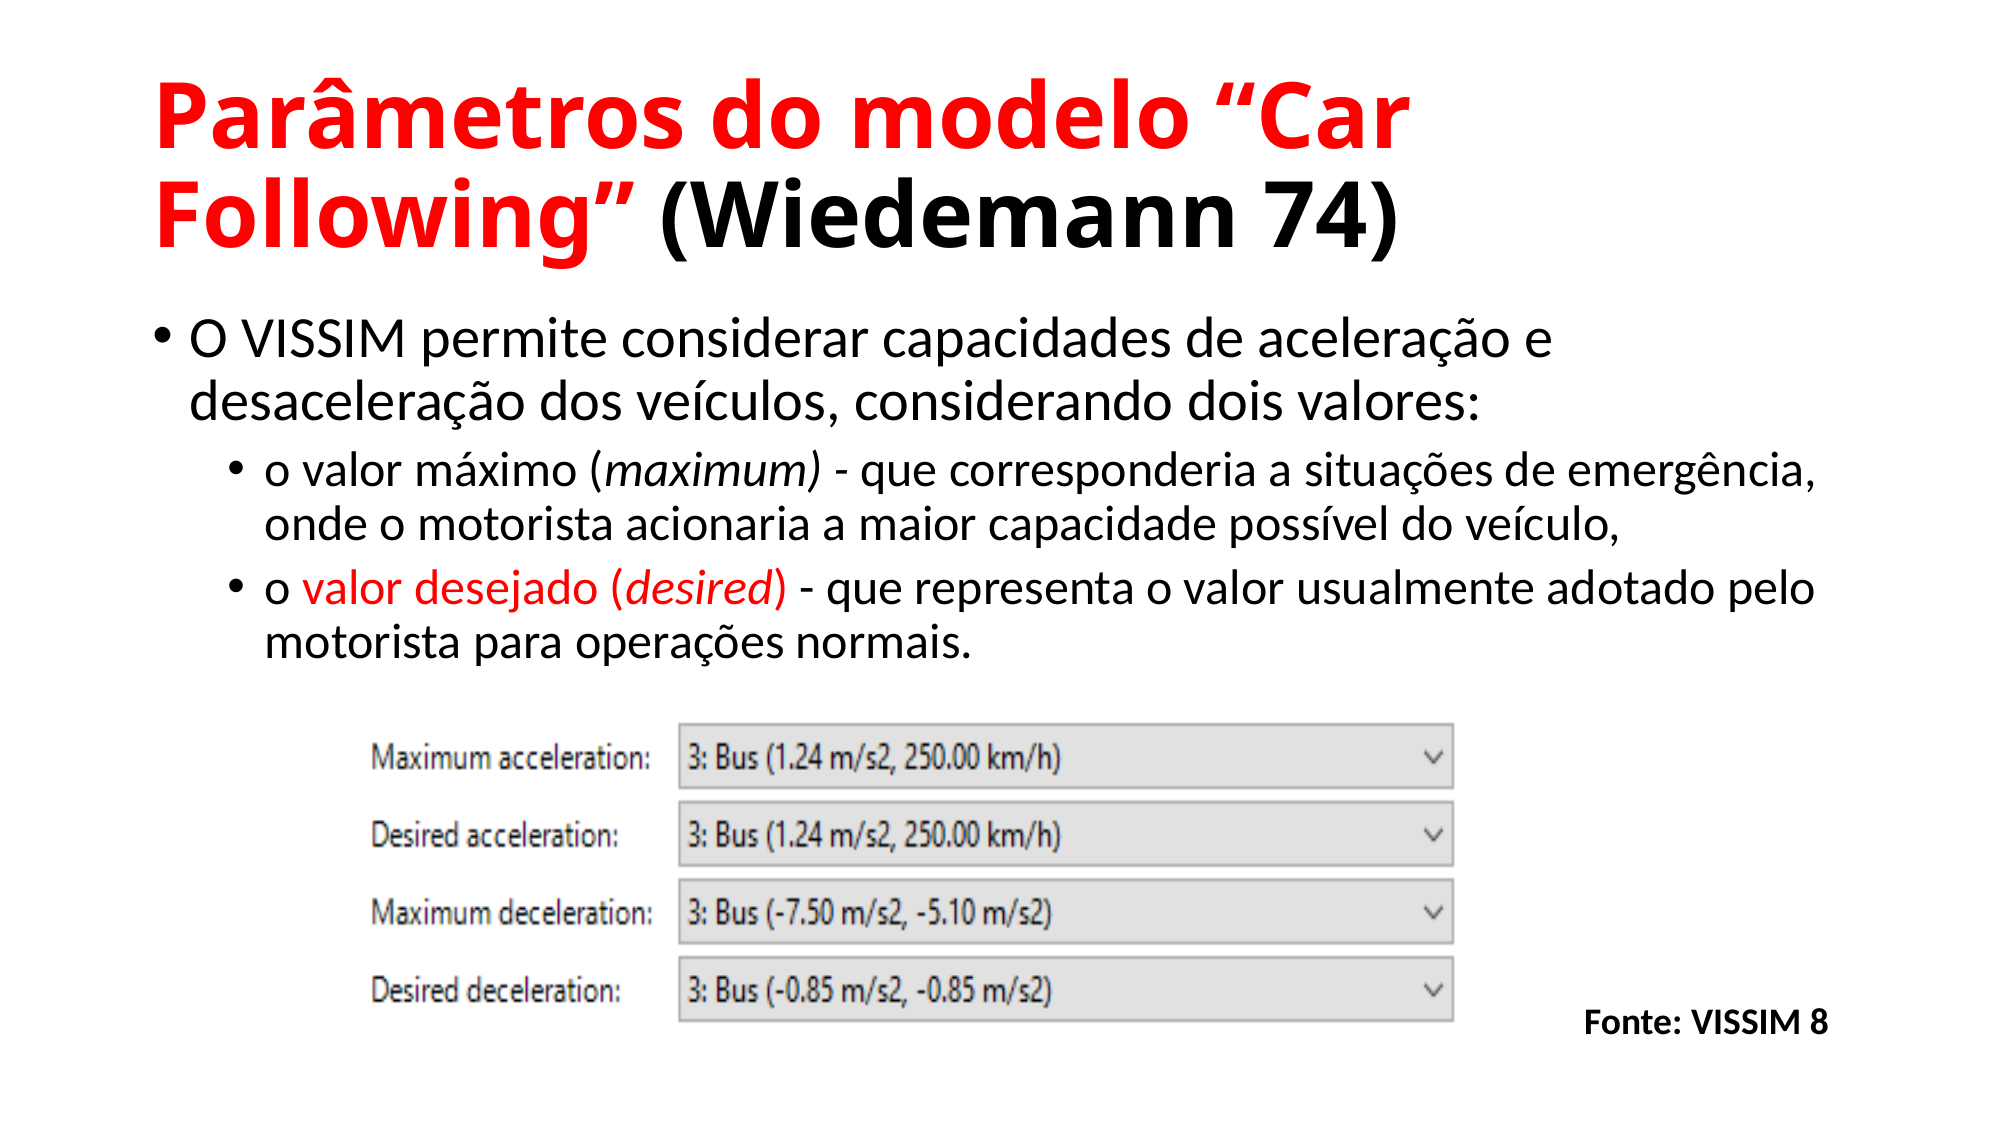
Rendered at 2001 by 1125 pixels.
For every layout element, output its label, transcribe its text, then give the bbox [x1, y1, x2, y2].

picture [371, 701, 1473, 1046]
list O VISSIM permite considerar capacidades de aceleração e desaceleração dos veículos, considerando dois valores: o valor máximo (maximum) - que corresponderia a situações de emergência, onde o motorista acionaria a maior capacidade possível do veículo, o valor desejado (desired) - que representa o valor usualmente adotado pelo motorista para operações normais. [137, 299, 1863, 702]
title Parâmetros do modelo “Car Following” (Wiedemann 74) [137, 59, 1863, 278]
text_box Fonte: VISSIM 8 [1569, 989, 1845, 1050]
